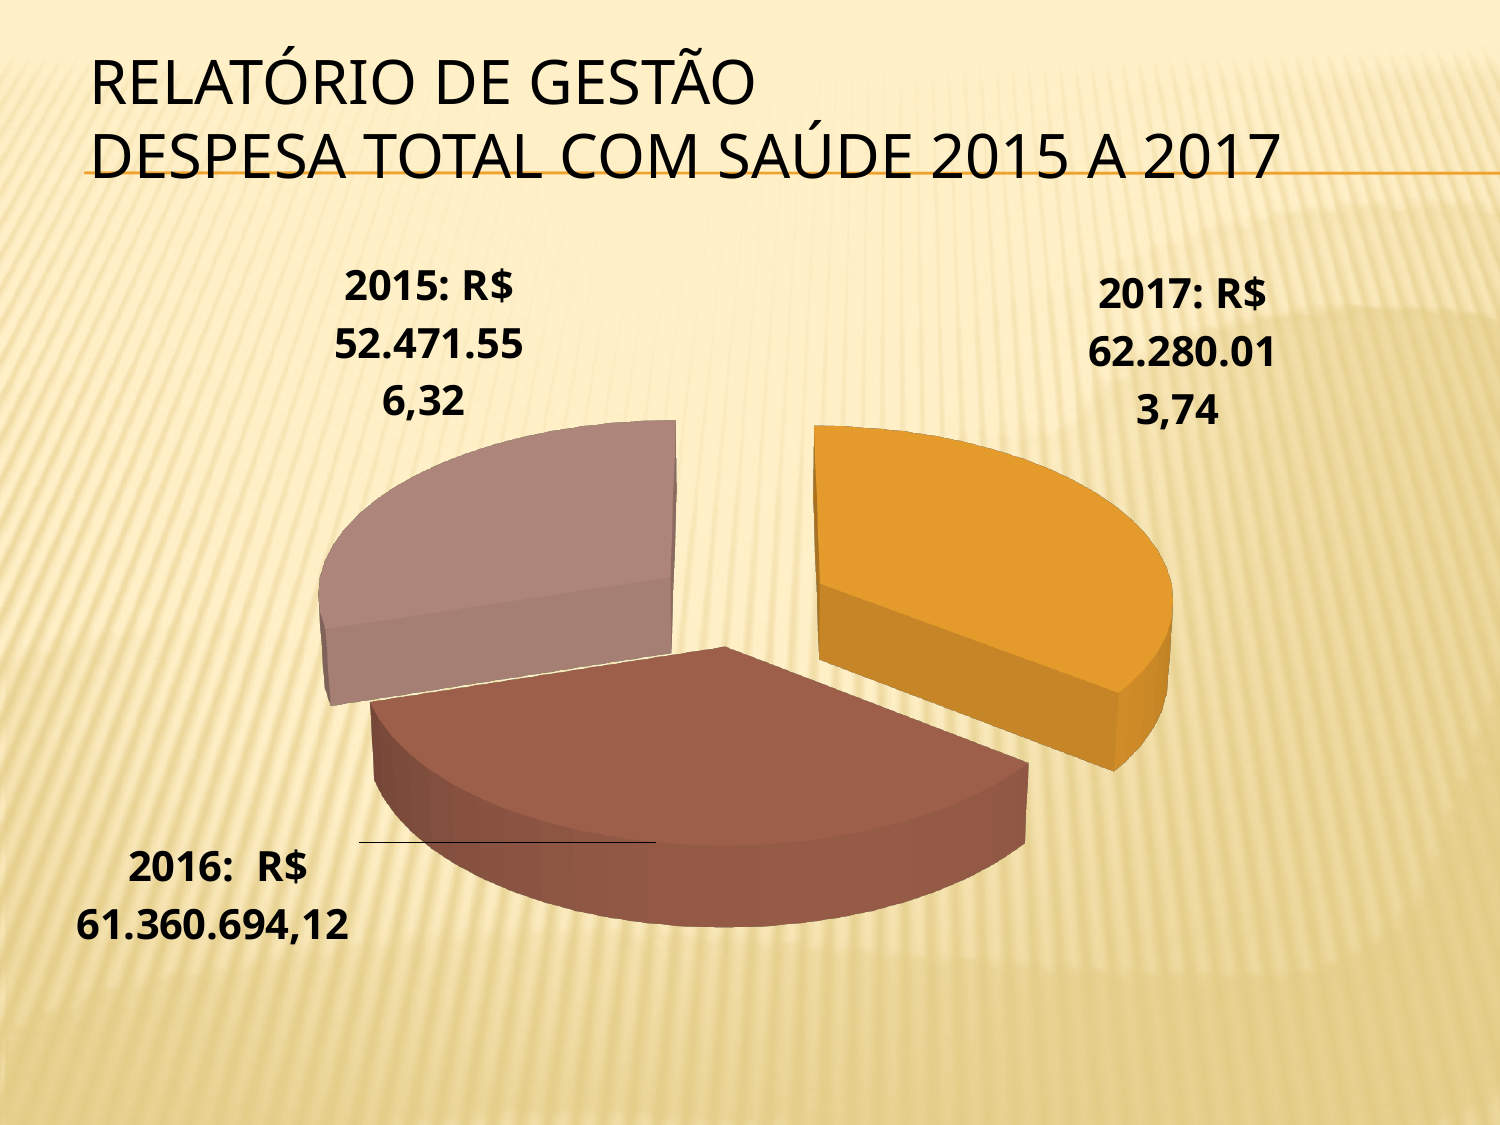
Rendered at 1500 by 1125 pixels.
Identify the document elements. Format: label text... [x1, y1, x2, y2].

title RELATÓRIO DE GESTÃO DESPESA TOTAL COM SAÚDE 2015 a 2017 [75, 35, 1425, 200]
chart [34, 254, 1476, 1125]
